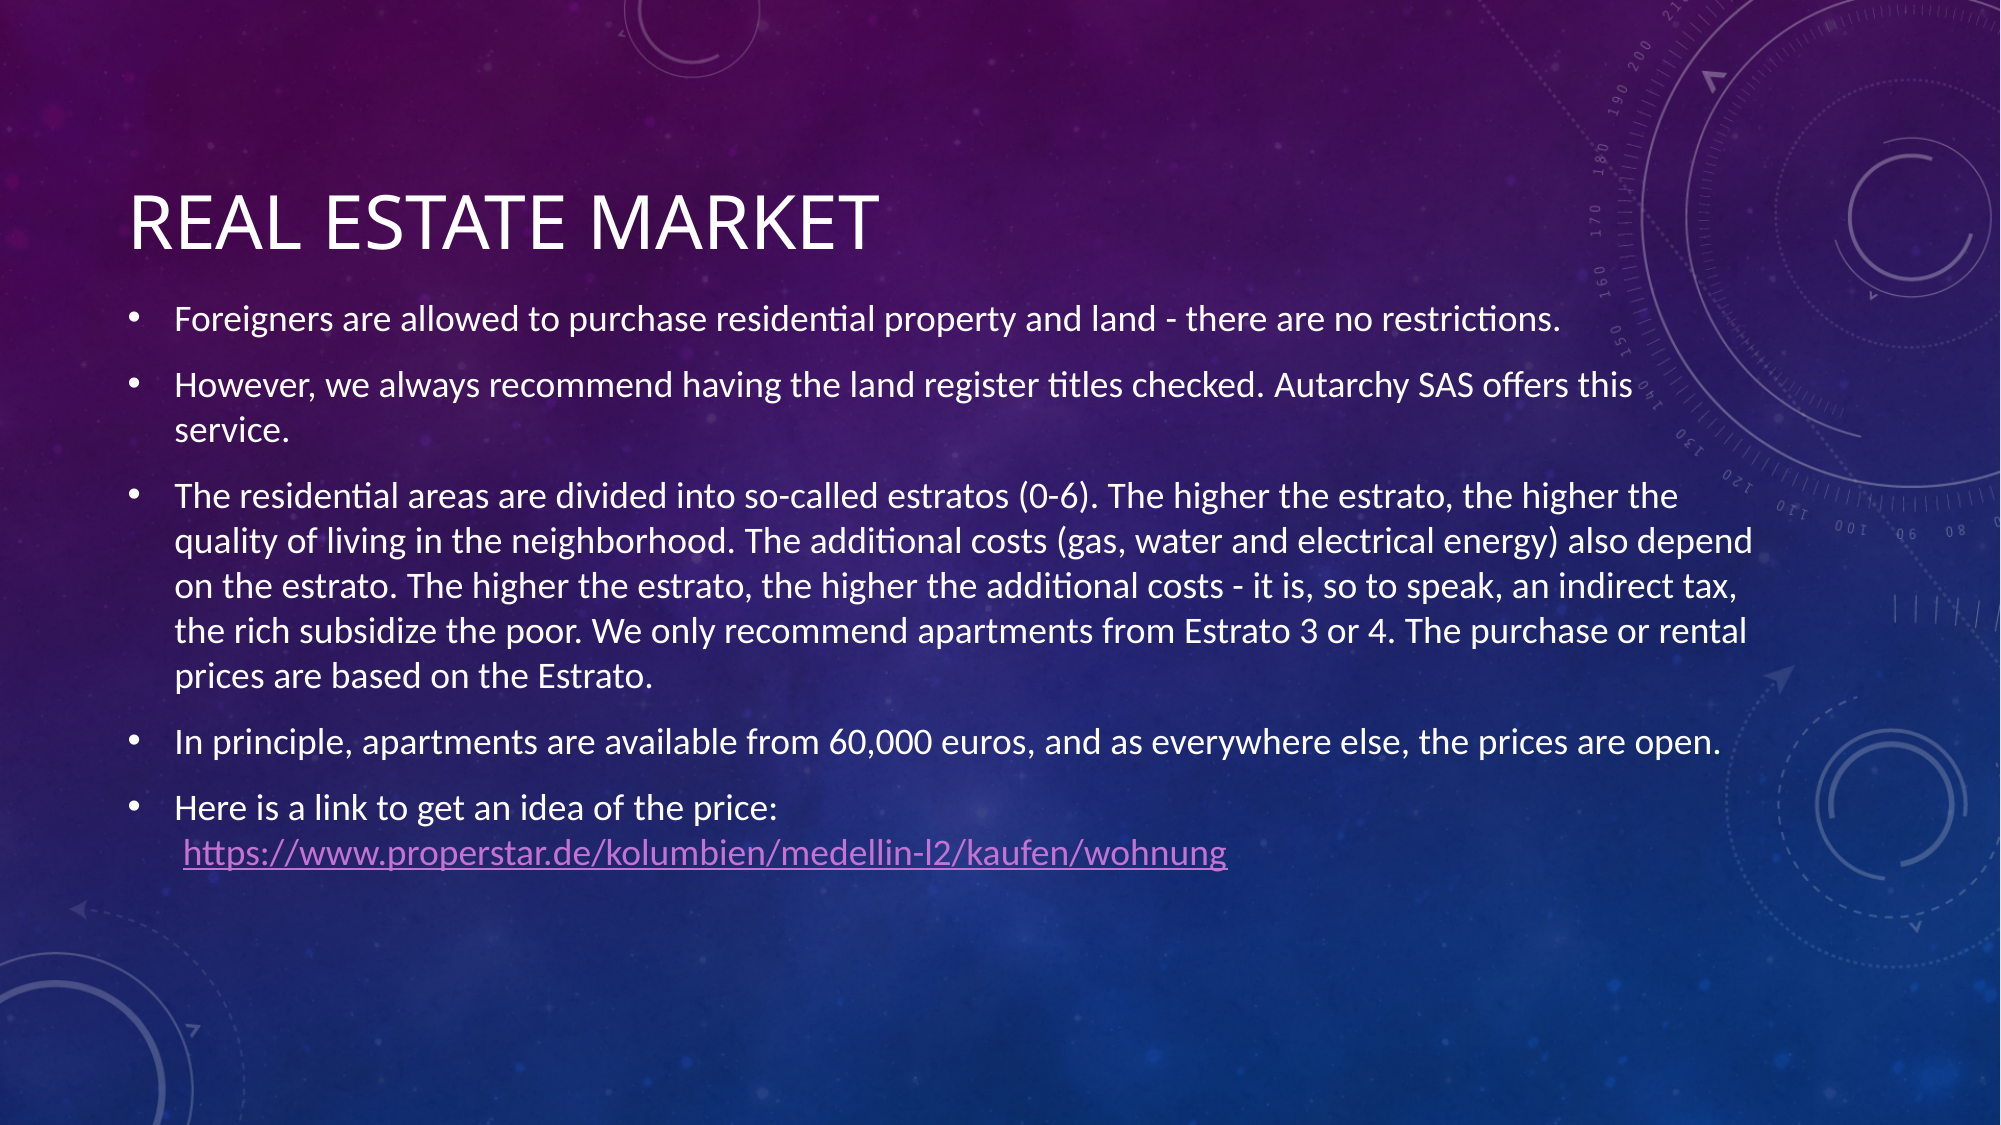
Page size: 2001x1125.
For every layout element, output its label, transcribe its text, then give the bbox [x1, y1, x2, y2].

picture [0, 0, 2001, 1125]
list Foreigners are allowed to purchase residential property and land - there are no restrictions. However, we always recommend having the land register titles checked. Autarchy SAS offers this service. The residential areas are divided into so-called estratos (0-6). The higher the estrato, the higher the quality of living in the neighborhood. The additional costs (gas, water and electrical energy) also depend on the estrato. The higher the estrato, the higher the additional costs - it is, so to speak, an indirect tax, the rich subsidize the poor. We only recommend apartments from Estrato 3 or 4. The purchase or rental prices are based on the Estrato. In principle, apartments are available from 60,000 euros, and as everywhere else, the prices are open. Here is a link to get an idea of ​​the price: https://www.properstar.de/kolumbien/medellin-l2/kaufen/wohnung [112, 283, 1775, 950]
title REAL ESTATE MARKET [112, 99, 1775, 283]
